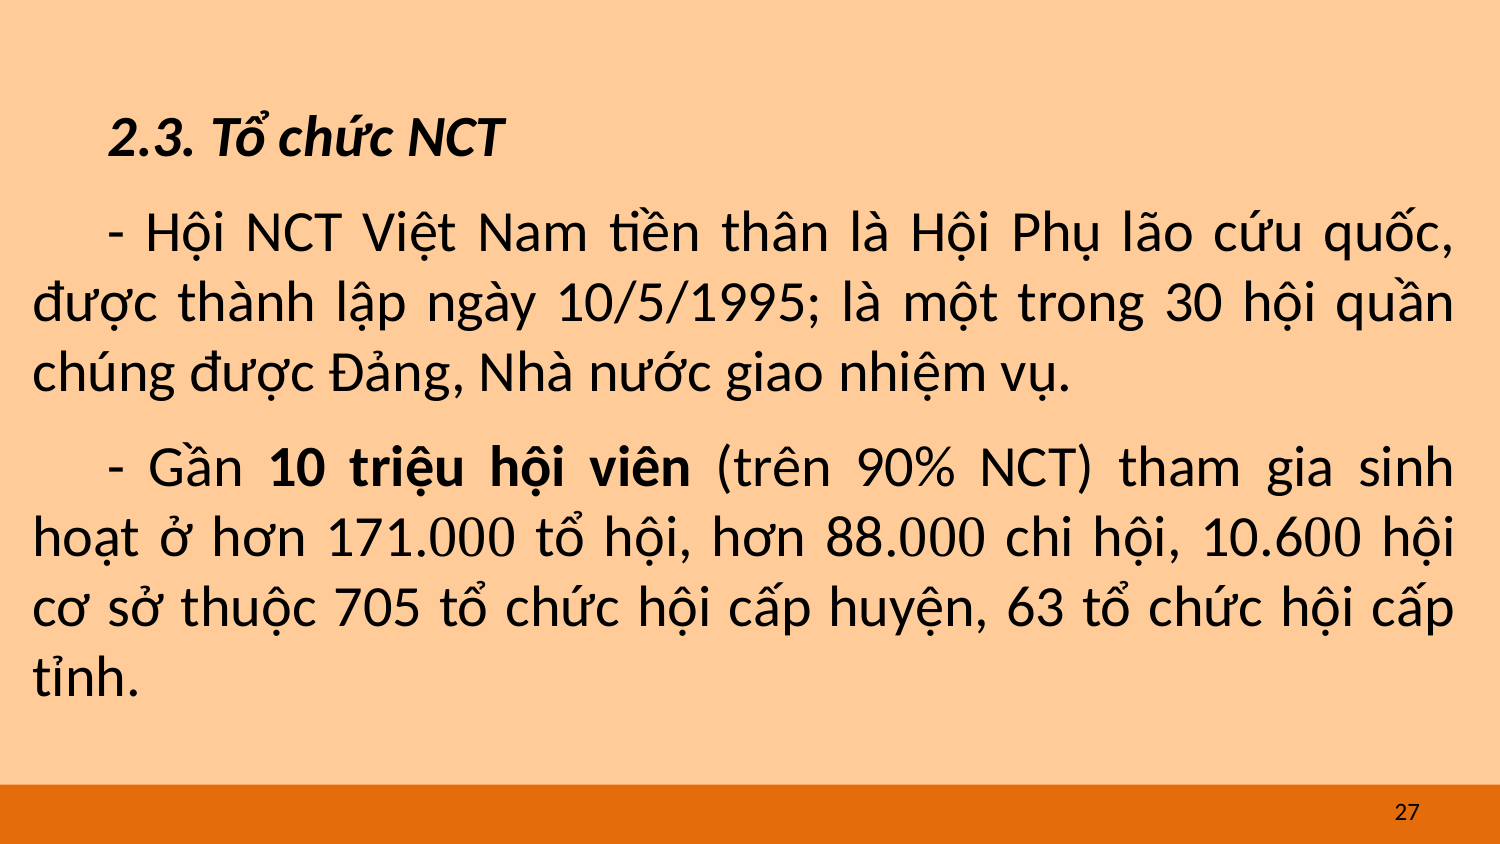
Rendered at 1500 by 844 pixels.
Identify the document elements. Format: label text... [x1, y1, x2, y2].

slide_number 27 [1085, 788, 1436, 833]
text_box 2.3. Tổ chức NCT - Hội NCT Việt Nam tiền thân là Hội Phụ lão cứu quốc, được thành lập ngày 10/5/1995; là một trong 30 hội quần chúng được Đảng, Nhà nước giao nhiệm vụ. - Gần 10 triệu hội viên (trên 90% NCT) tham gia sinh hoạt ở hơn 171.000 tổ hội, hơn 88.000 chi hội, 10.600 hội cơ sở thuộc 705 tổ chức hội cấp huyện, 63 tổ chức hội cấp tỉnh. [17, 91, 1471, 716]
